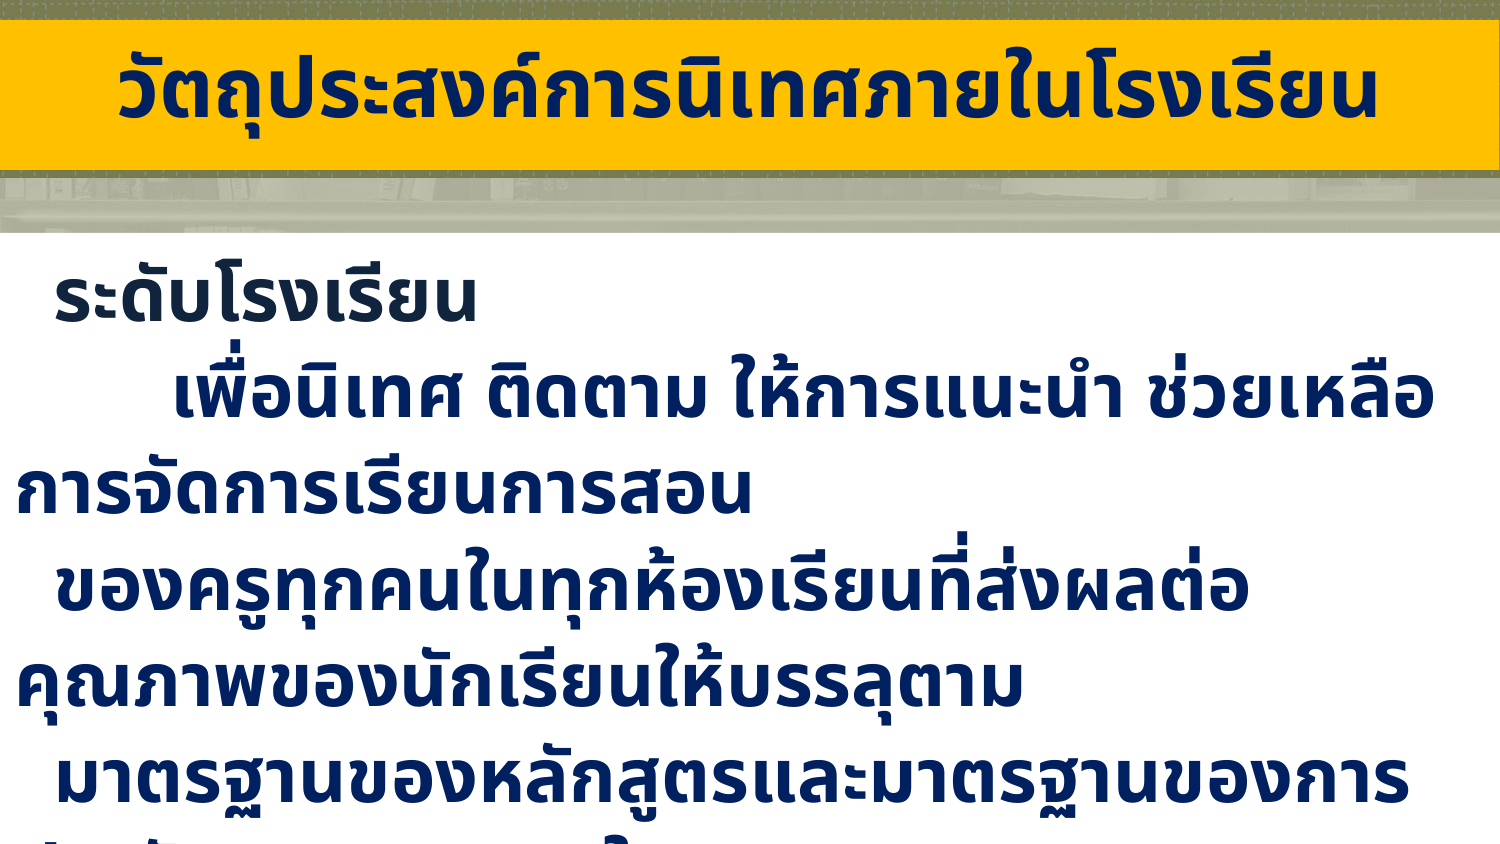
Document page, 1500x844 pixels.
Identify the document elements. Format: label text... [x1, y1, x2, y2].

picture [0, 170, 1500, 232]
picture [0, 0, 1500, 20]
text_box ระดับโรงเรียน เพื่อนิเทศ ติดตาม ให้การแนะนำ ช่วยเหลือการจัดการเรียนการสอน ของครูทุกคนในทุกห้องเรียนที่ส่งผลต่อคุณภาพของนักเรียนให้บรรลุตาม มาตรฐานของหลักสูตรและมาตรฐานของการประกันคุณภาพภายใน สถานศึกษา [0, 232, 1500, 844]
text_box วัตถุประสงค์การนิเทศภายในโรงเรียน [0, 20, 1500, 170]
